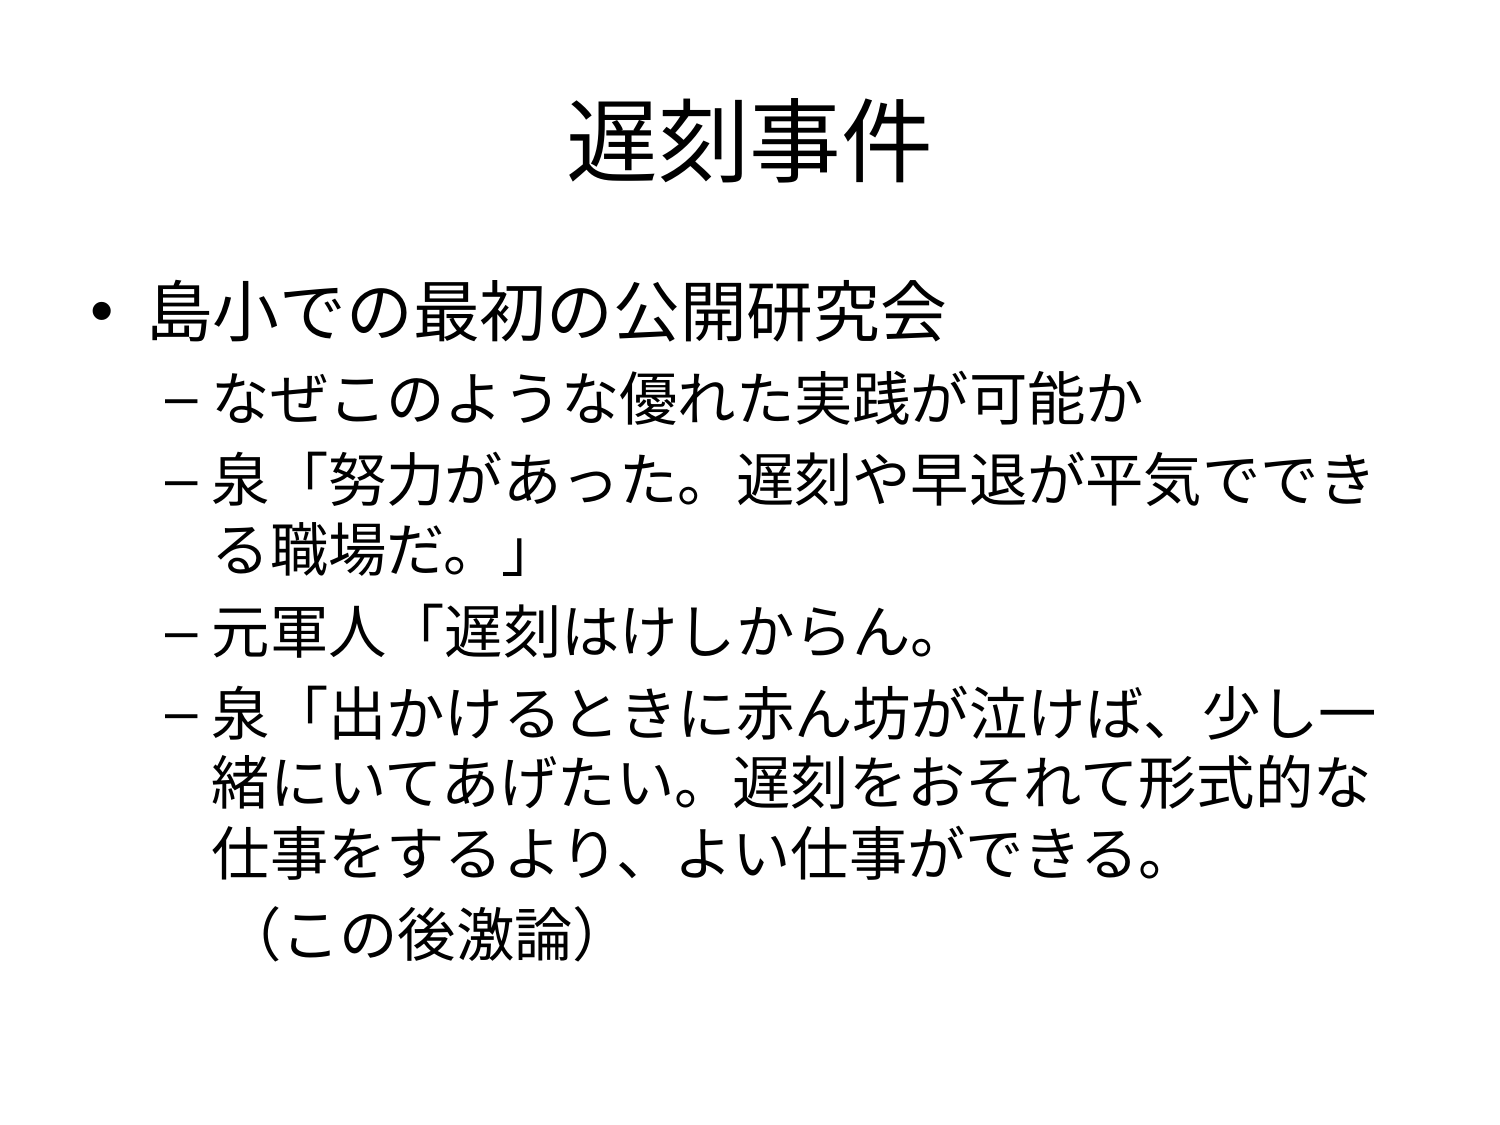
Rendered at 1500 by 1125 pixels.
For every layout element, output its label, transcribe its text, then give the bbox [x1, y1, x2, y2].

list 島小での最初の公開研究会 なぜこのような優れた実践が可能か 泉「努力があった。遅刻や早退が平気でできる職場だ。」 元軍人「遅刻はけしからん。 泉「出かけるときに赤ん坊が泣けば、少し一緒にいてあげたい。遅刻をおそれて形式的な仕事をするより、よい仕事ができる。 （この後激論） [75, 262, 1425, 1005]
title 遅刻事件 [75, 45, 1425, 233]
